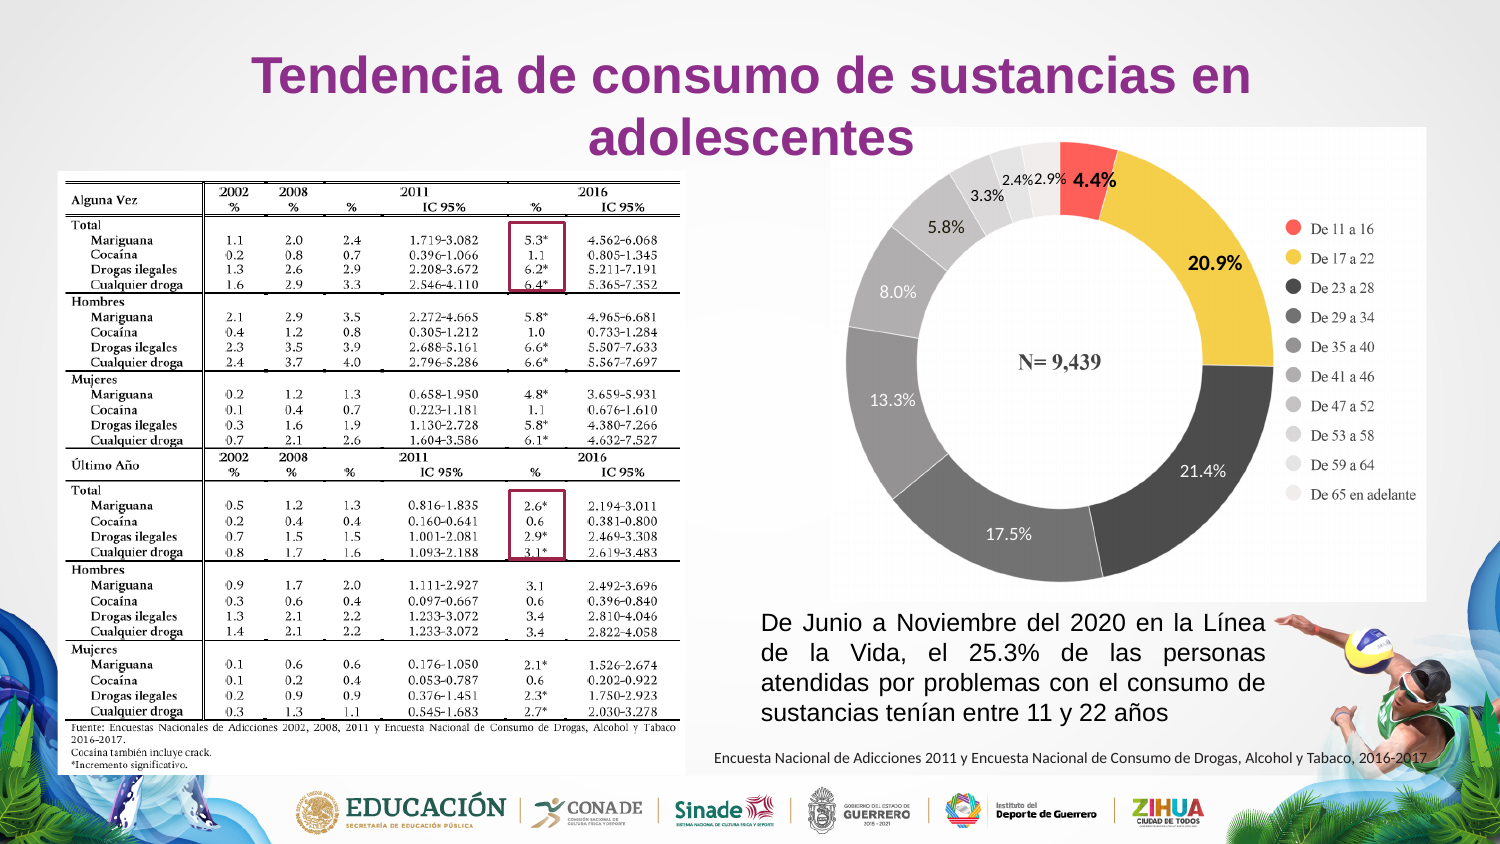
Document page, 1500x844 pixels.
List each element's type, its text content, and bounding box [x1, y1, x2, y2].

text_box Encuesta Nacional de Adicciones 2011 y Encuesta Nacional de Consumo de Drogas, Alcohol y Tabaco, 2016-2017 [690, 740, 1443, 774]
text_box De Junio a Noviembre del 2020 en la Línea de la Vida, el 25.3% de las personas atendidas por problemas con el consumo de sustancias tenían entre 11 y 22 años [746, 598, 1282, 734]
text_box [830, 127, 1427, 602]
title Tendencia de consumo de sustancias en adolescentes [121, 33, 1383, 175]
picture [0, 0, 1500, 844]
